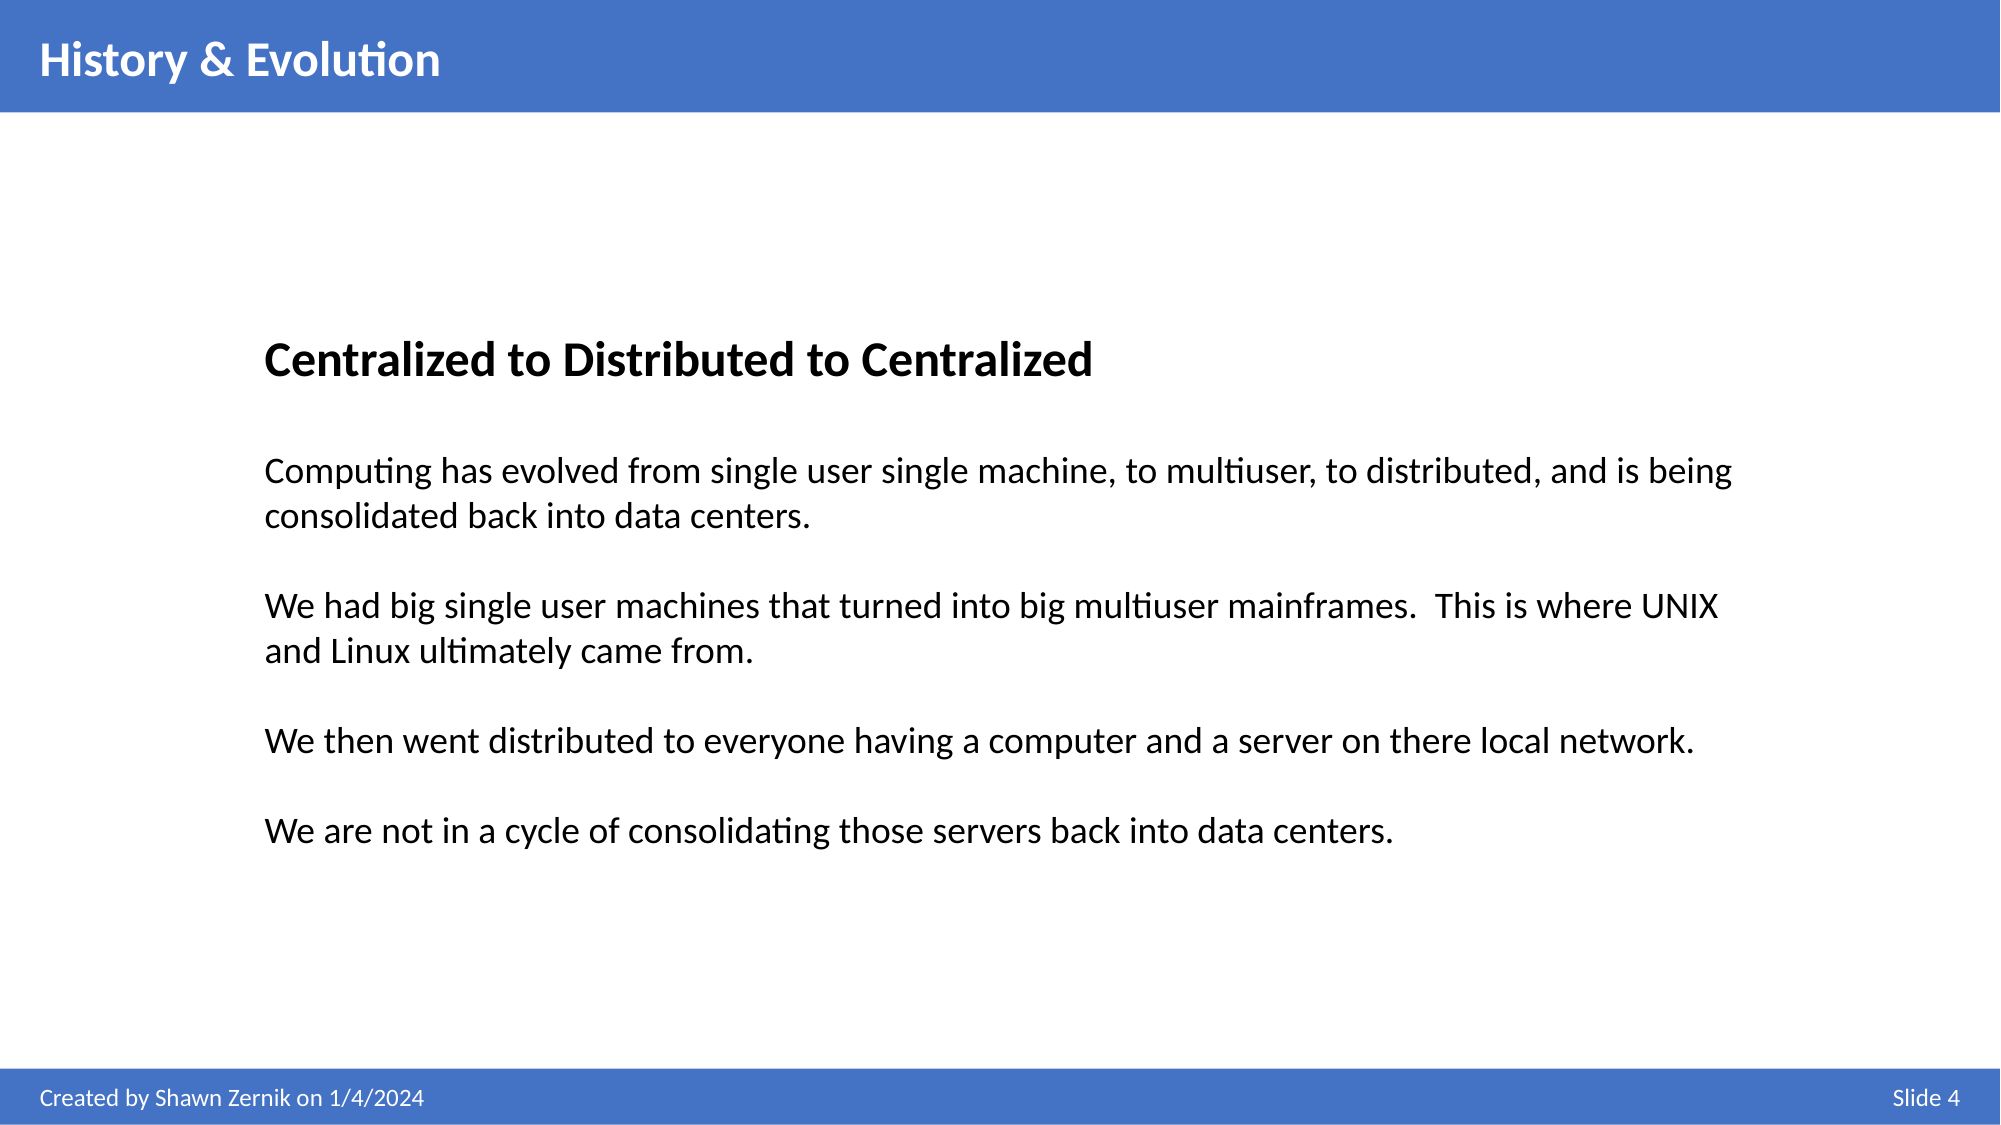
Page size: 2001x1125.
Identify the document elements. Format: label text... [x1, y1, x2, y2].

text_box Slide 4 [999, 1074, 1975, 1119]
text_box [0, 1068, 2000, 1125]
text_box Created by Shawn Zernik on 1/4/2024 [24, 1074, 982, 1119]
text_box History & Evolution [24, 18, 1975, 94]
text_box Centralized to Distributed to Centralized Computing has evolved from single user single machine, to multiuser, to distributed, and is being consolidated back into data centers. We had big single user machines that turned into big multiuser mainframes. This is where UNIX and Linux ultimately came from. We then went distributed to everyone having a computer and a server on there local network. We are not in a cycle of consolidating those servers back into data centers. [249, 318, 1750, 859]
text_box [0, 0, 2000, 113]
